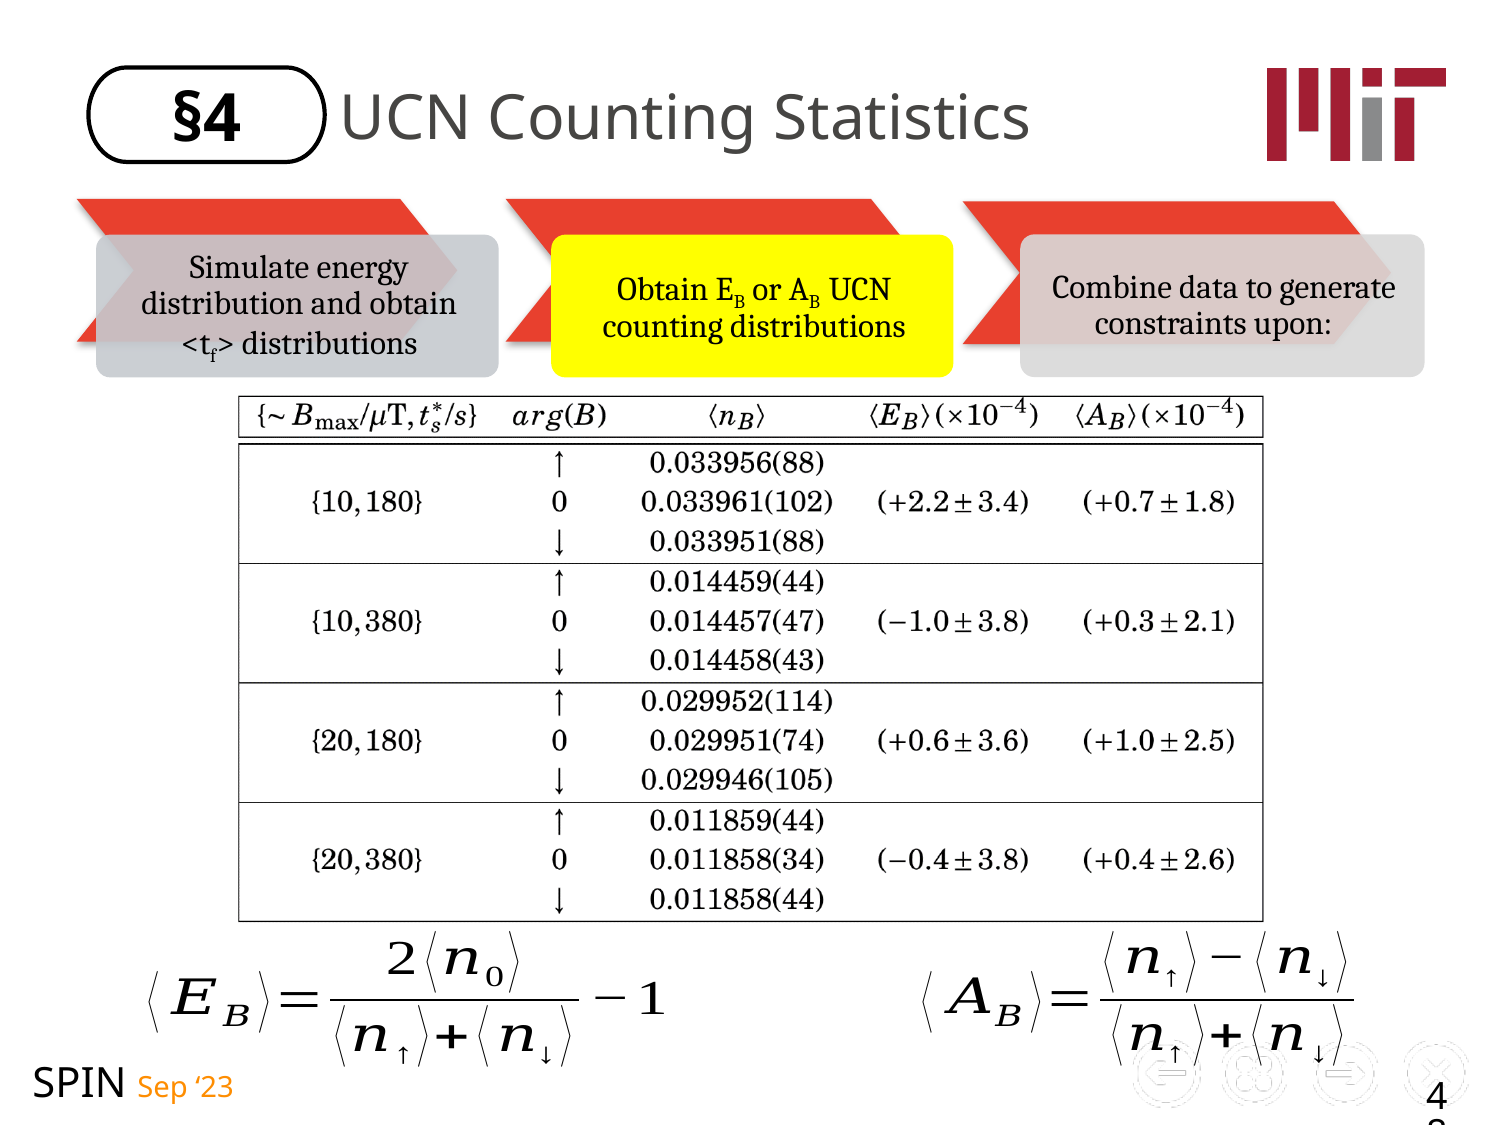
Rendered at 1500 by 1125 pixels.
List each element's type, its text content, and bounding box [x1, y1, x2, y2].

picture [1221, 1041, 1288, 1107]
text_box §4 [86, 65, 327, 165]
picture [1312, 1041, 1379, 1107]
picture [1267, 68, 1446, 161]
picture [1403, 1040, 1470, 1107]
picture [1132, 1039, 1202, 1109]
picture [230, 387, 1270, 929]
title UCN Counting Statistics [324, 45, 1152, 185]
picture [1430, 1086, 1440, 1100]
